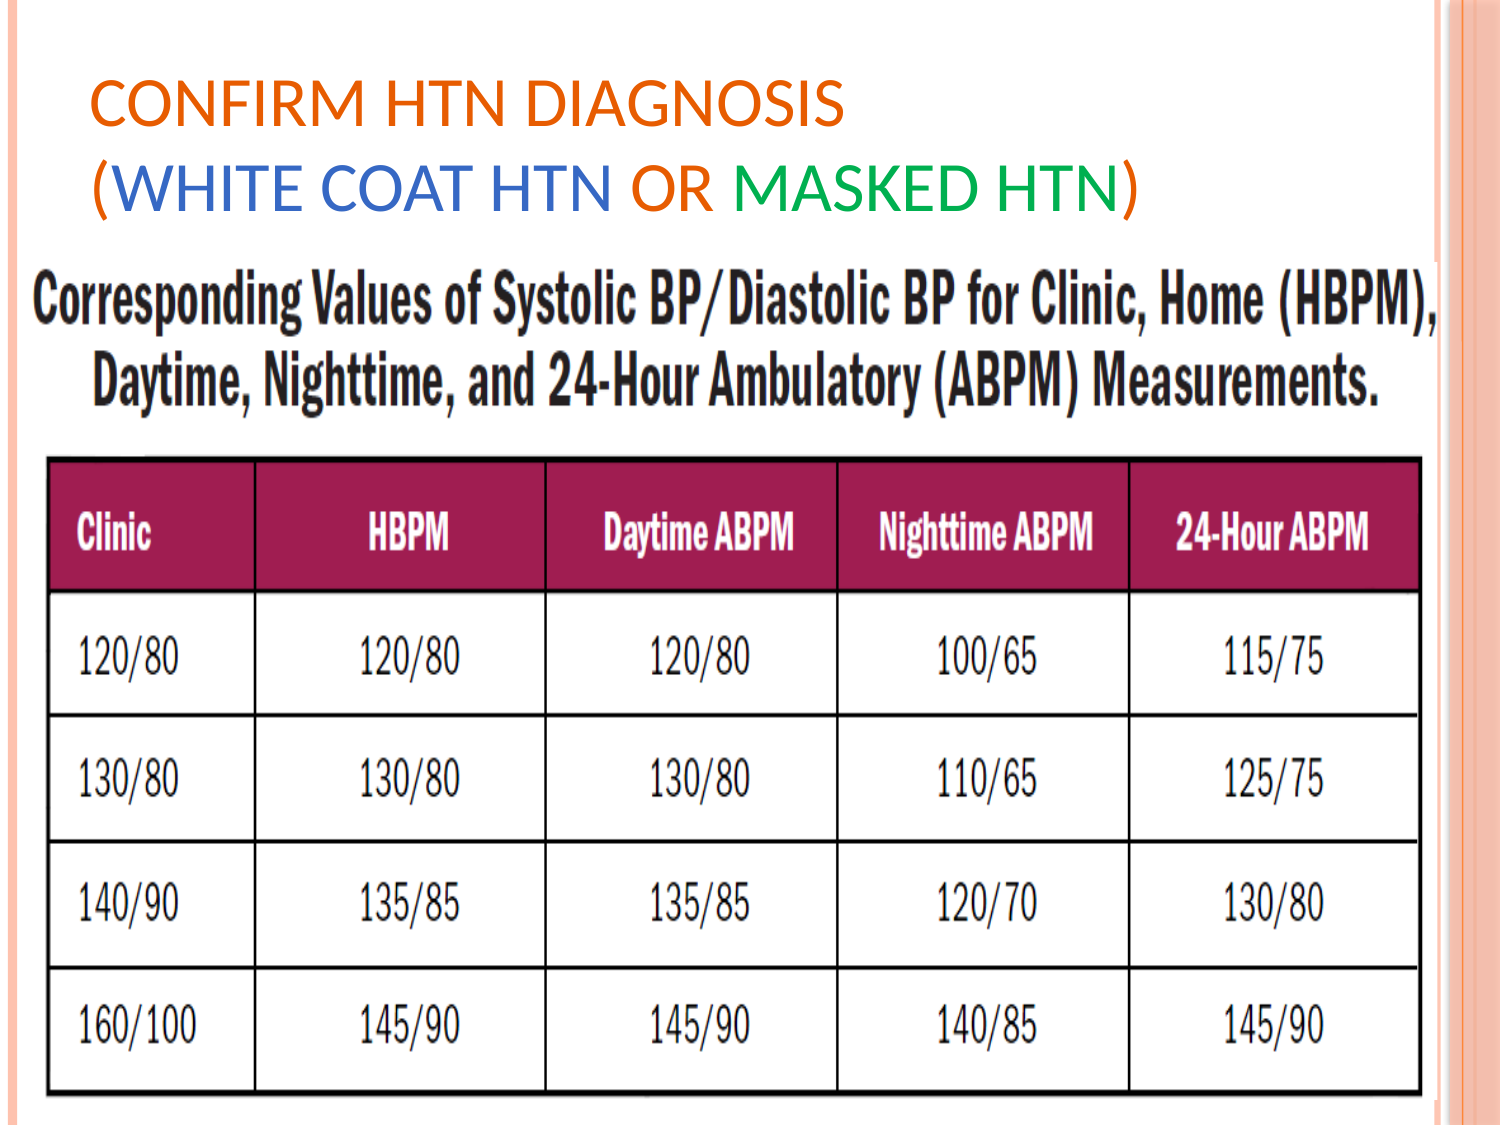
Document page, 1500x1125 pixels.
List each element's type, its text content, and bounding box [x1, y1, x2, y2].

title Confirm htn diagnosis (White Coat htn or Masked htn) [75, 45, 1300, 233]
picture [24, 262, 1438, 1101]
